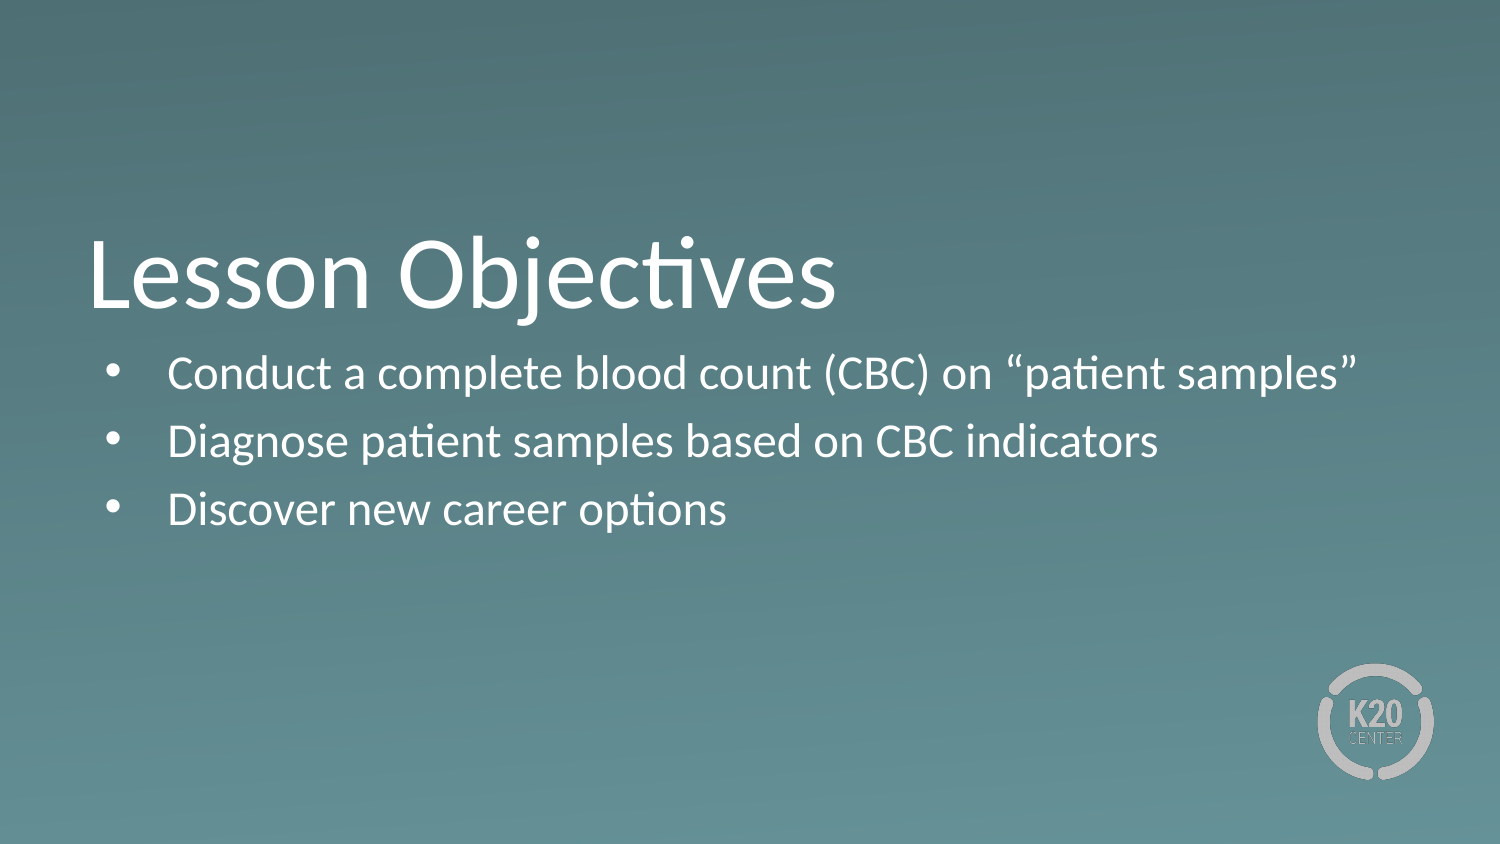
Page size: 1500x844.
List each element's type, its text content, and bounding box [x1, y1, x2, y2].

list Conduct a complete blood count (CBC) on “patient samples” Diagnose patient samples based on CBC indicators Discover new career options [86, 332, 1408, 577]
picture [1300, 646, 1451, 797]
title Lesson Objectives [86, 161, 1362, 330]
